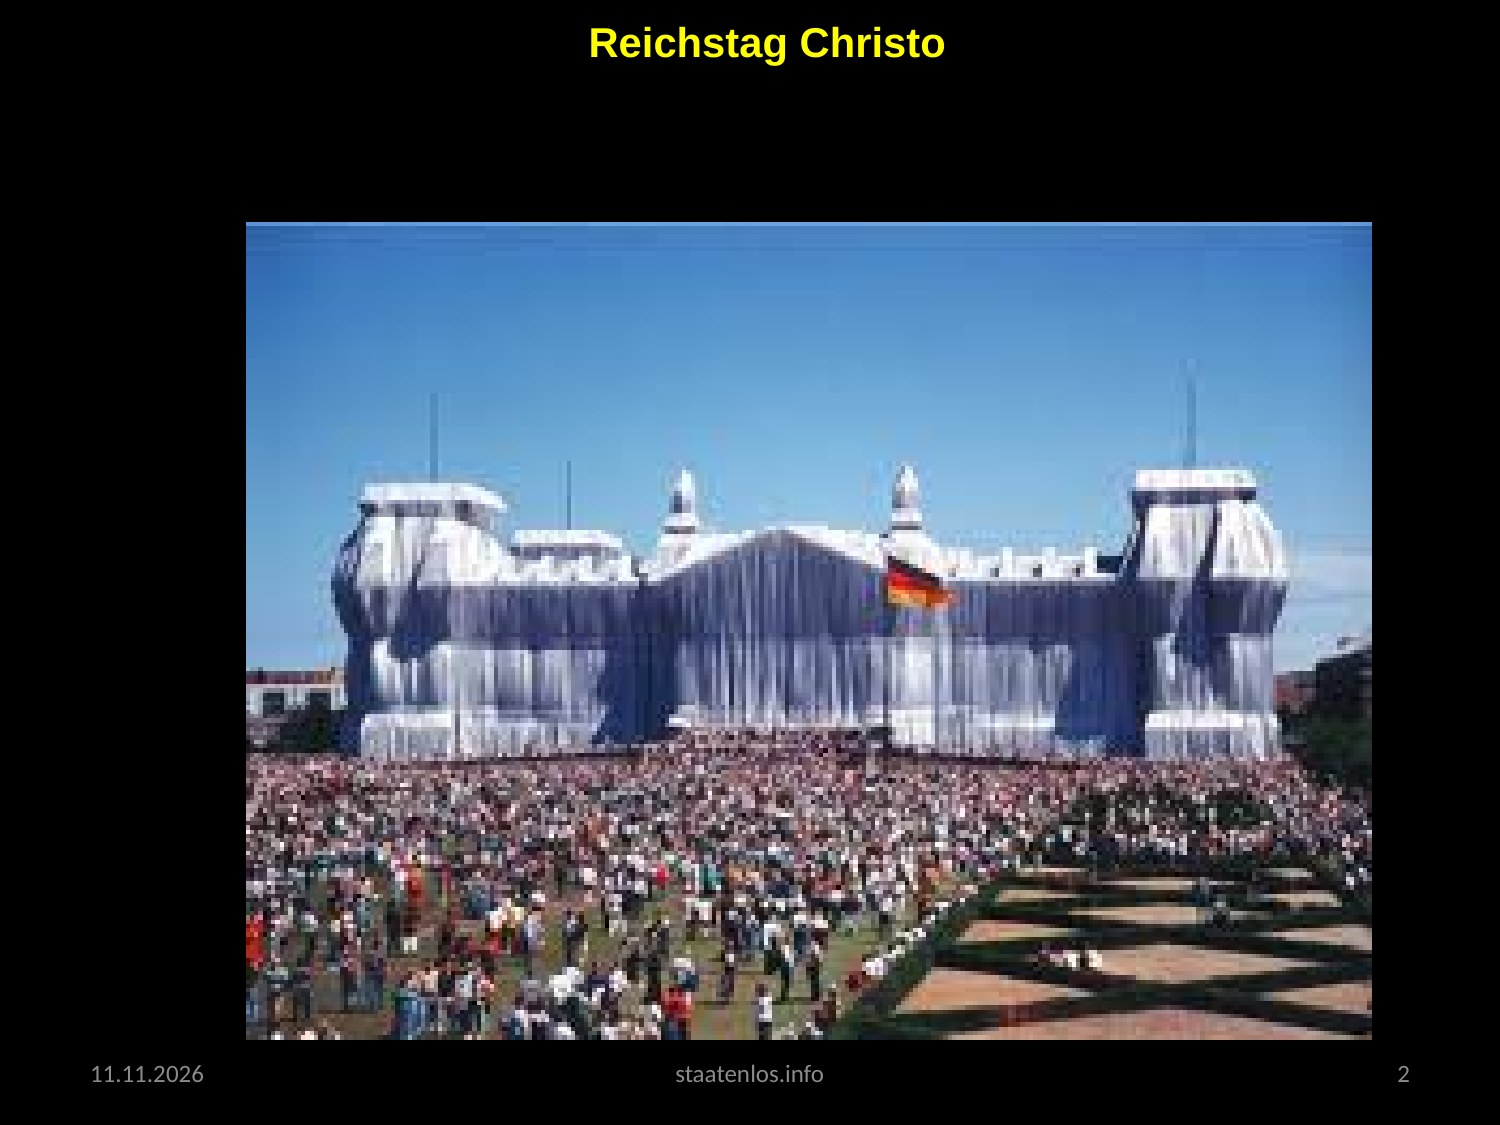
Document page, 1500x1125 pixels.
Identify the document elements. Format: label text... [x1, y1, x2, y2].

picture [245, 222, 1372, 1040]
subtitle Reichstag Christo [23, 0, 1500, 106]
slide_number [75, 1042, 425, 1103]
footer staatenlos.info [512, 1048, 988, 1103]
slide_number 2 [1074, 1042, 1425, 1103]
